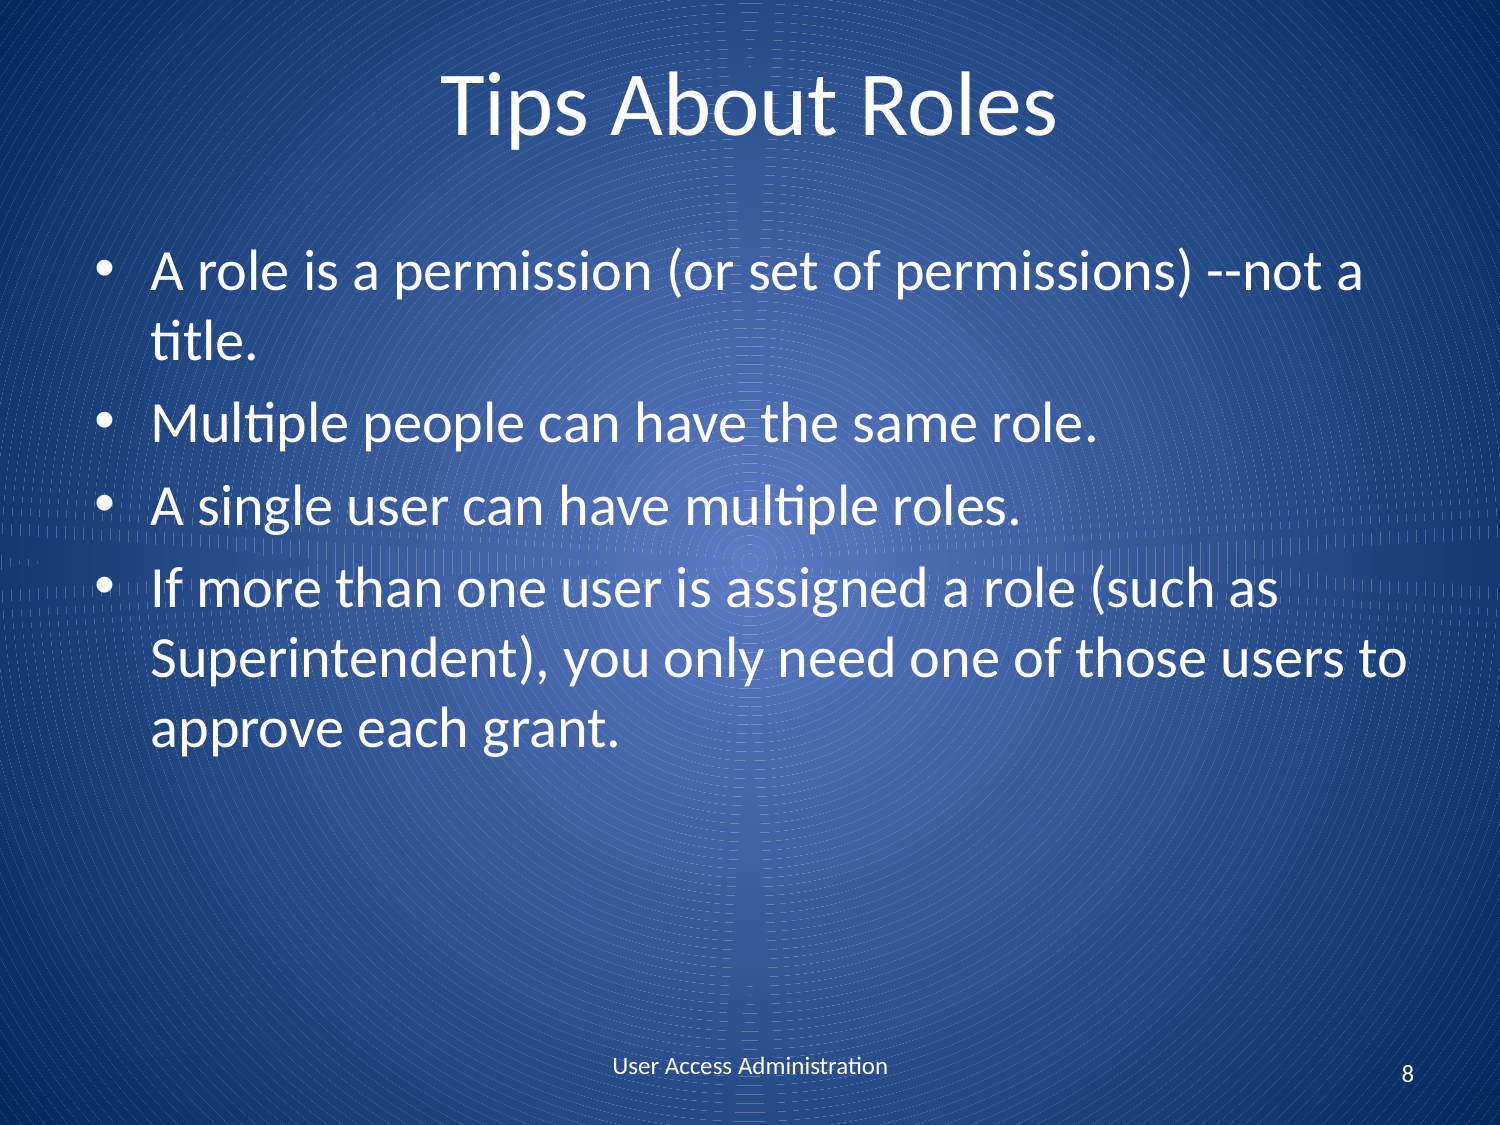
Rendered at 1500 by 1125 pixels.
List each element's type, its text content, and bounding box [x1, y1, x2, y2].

list A role is a permission (or set of permissions) --not a title. Multiple people can have the same role. A single user can have multiple roles. If more than one user is assigned a role (such as Superintendent), you only need one of those users to approve each grant. [79, 224, 1430, 1013]
text_box User Access Administration [512, 1042, 989, 1103]
slide_number 8 [1079, 1042, 1430, 1103]
title Tips About Roles [75, 15, 1425, 183]
